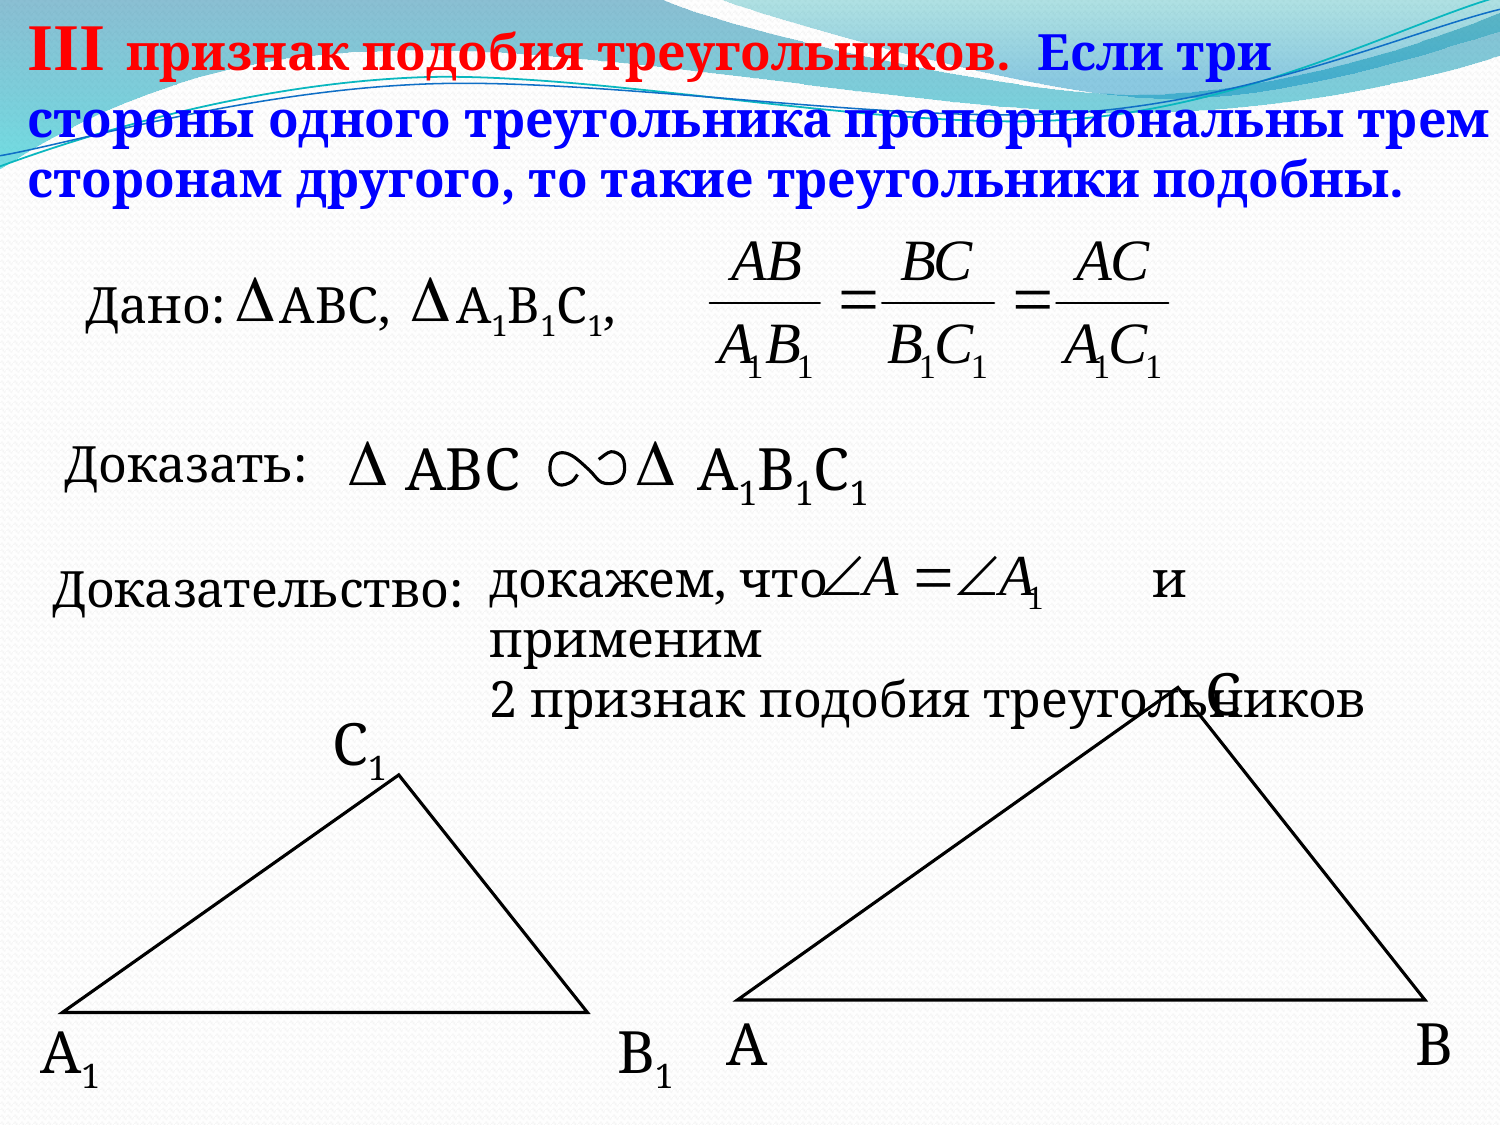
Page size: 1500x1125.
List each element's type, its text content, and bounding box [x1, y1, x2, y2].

text_box 550 [791, 620, 1049, 625]
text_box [49, 424, 892, 511]
text_box А [711, 999, 783, 1085]
text_box III признак подобия треугольников. Если три стороны одного треугольника пропорциональны трем сторонам другого, то такие треугольники подобны. [12, 0, 1500, 215]
text_box В1 [602, 1008, 689, 1103]
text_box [787, 546, 1053, 628]
text_box В [1400, 999, 1469, 1085]
text_box С [1190, 650, 1257, 735]
text_box С1 [317, 699, 402, 795]
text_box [789, 537, 1051, 620]
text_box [74, 224, 1179, 392]
text_box Доказательство: [37, 549, 575, 625]
text_box докажем, что и применим 2 признак подобия треугольников [474, 540, 1413, 735]
text_box [68, 778, 588, 1013]
text_box [783, 540, 1056, 631]
text_box А1 [25, 1008, 116, 1103]
text_box [737, 687, 1425, 1000]
